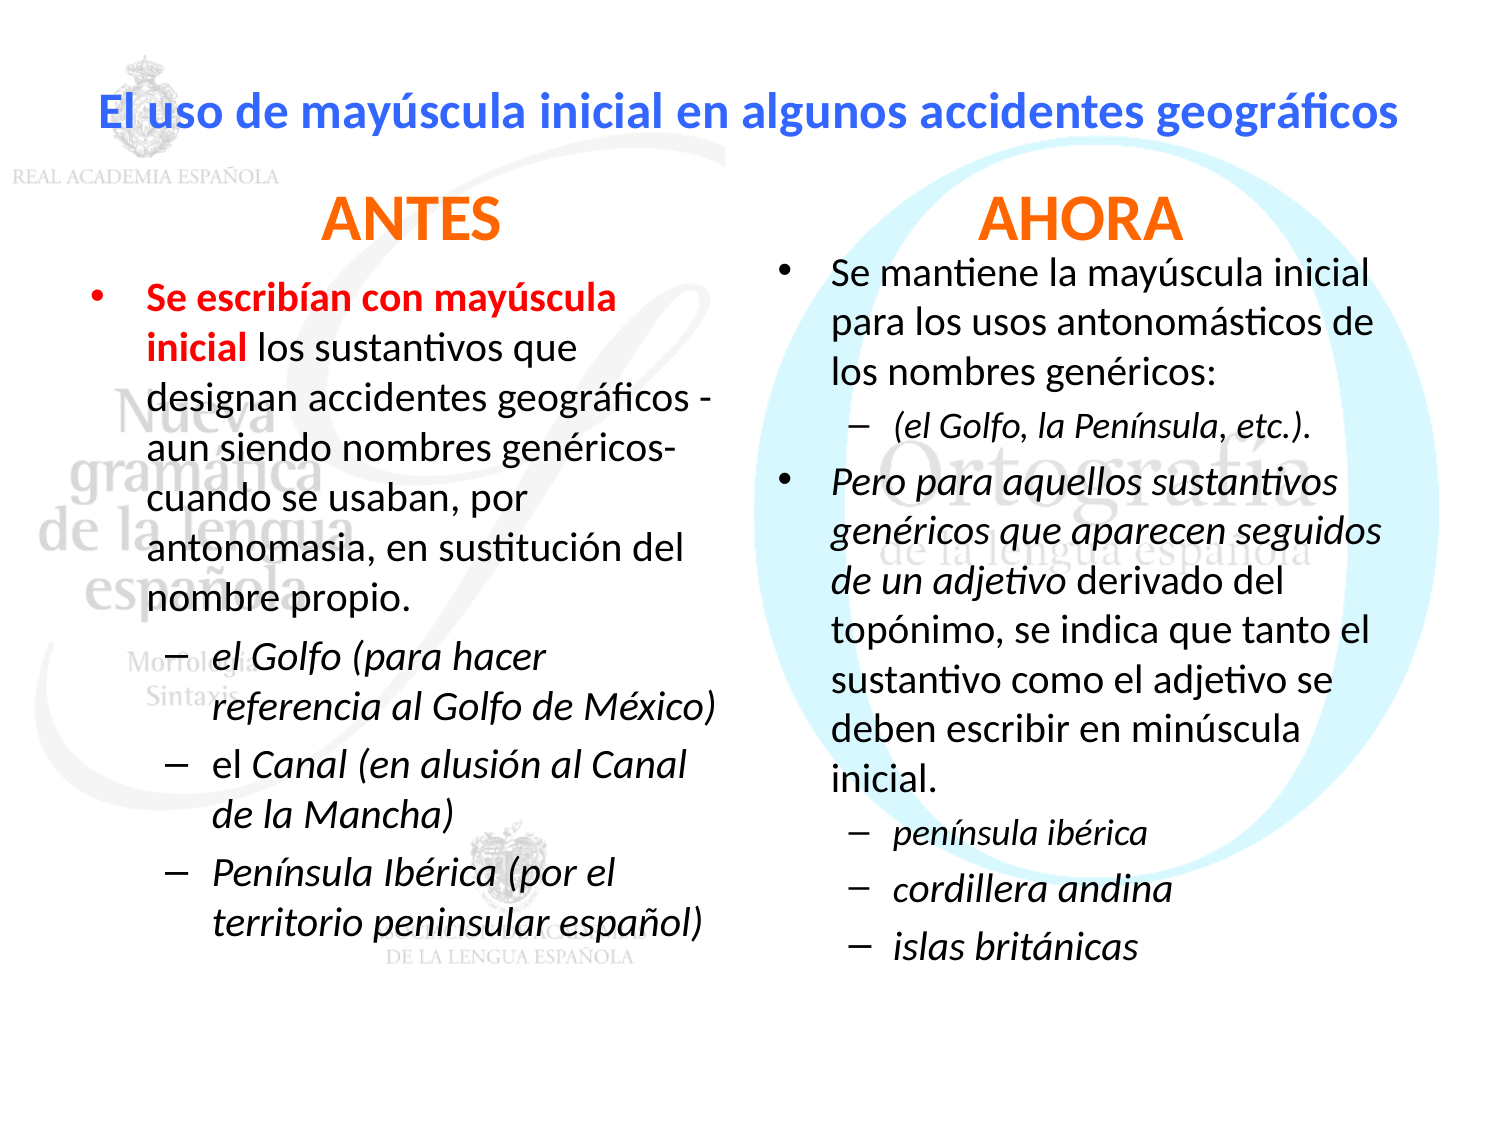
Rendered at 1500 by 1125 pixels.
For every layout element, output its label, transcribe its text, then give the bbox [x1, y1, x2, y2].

text_box AHORA [963, 166, 1199, 262]
list Se mantiene la mayúscula inicial para los usos antonomásticos de los nombres genéricos: (el Golfo, la Península, etc.). Pero para aquellos sustantivos genéricos que aparecen seguidos de un adjetivo derivado del topónimo, se indica que tanto el sustantivo como el adjetivo se deben escribir en minúscula inicial. península ibérica cordillera andina islas británicas [762, 237, 1425, 980]
list Se escribían con mayúscula inicial los sustantivos que designan accidentes geográficos -aun siendo nombres genéricos- cuando se usaban, por antonomasia, en sustitución del nombre propio. el Golfo (para hacer referencia al Golfo de México) el Canal (en alusión al Canal de la Mancha) Península Ibérica (por el territorio peninsular español) [75, 262, 738, 1005]
text_box ANTES [262, 166, 563, 262]
title El uso de mayúscula inicial en algunos accidentes geográficos [75, 45, 1425, 233]
